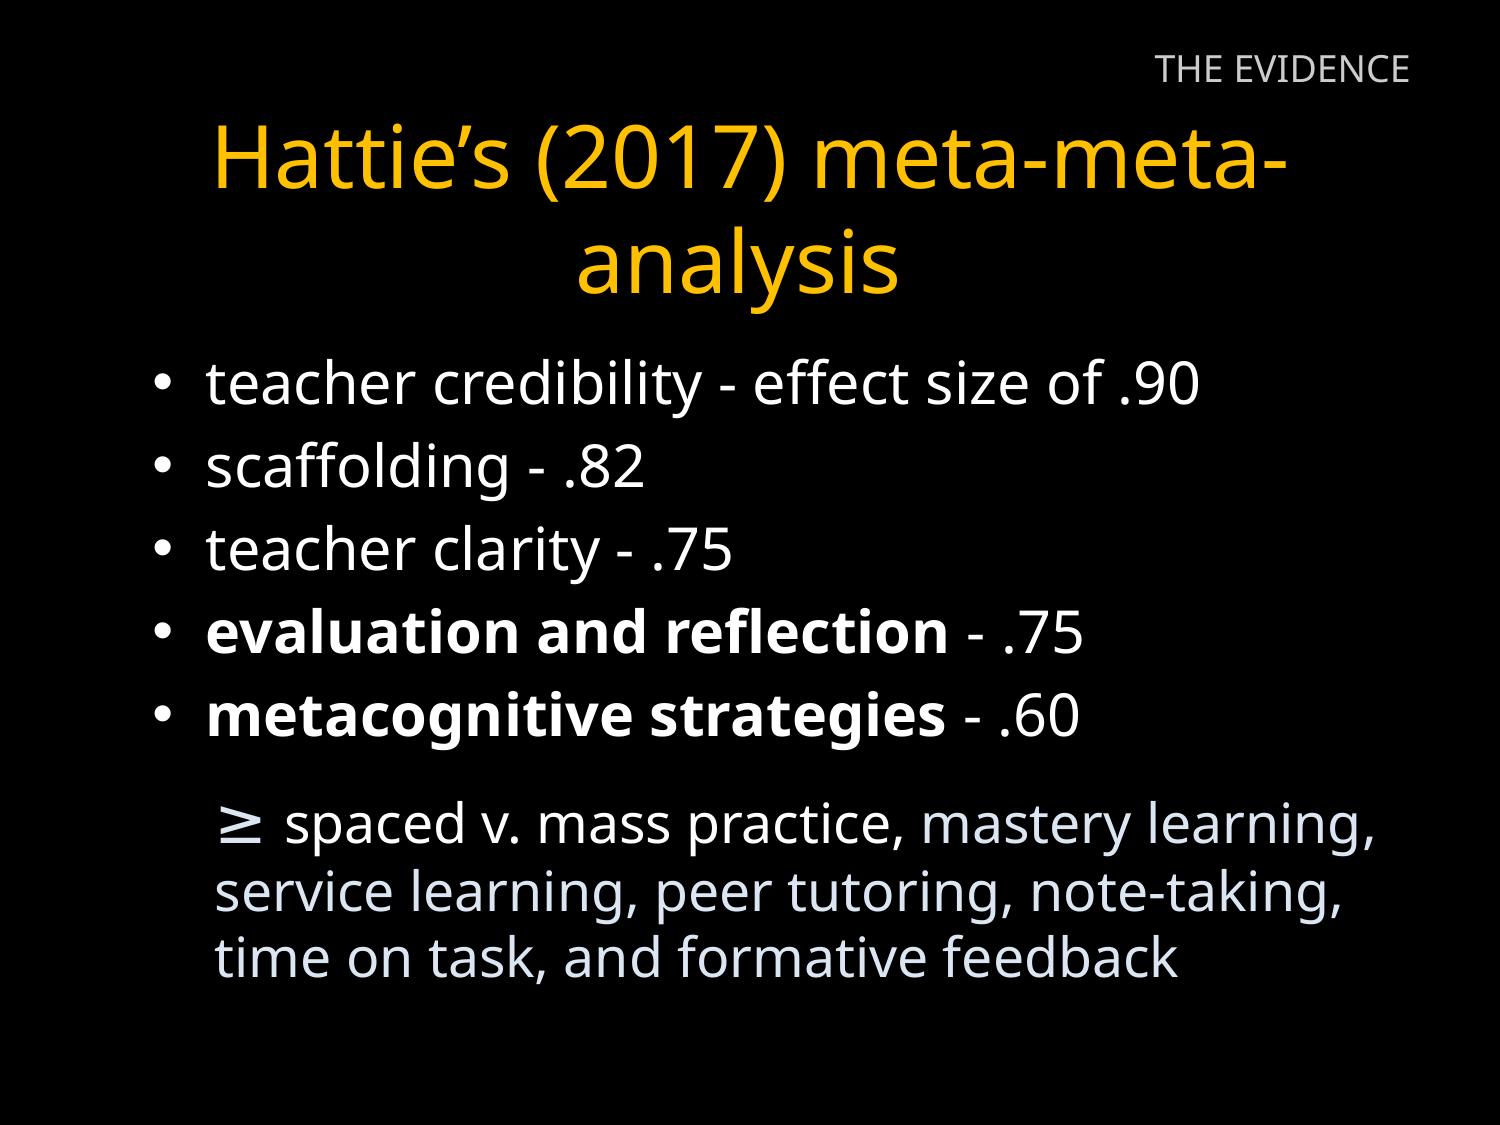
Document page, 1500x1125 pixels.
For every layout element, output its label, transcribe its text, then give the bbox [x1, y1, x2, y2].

title Hattie’s (2017) meta-meta-analysis [50, 112, 1450, 300]
text_box THE EVIDENCE [873, 37, 1426, 98]
list teacher credibility - effect size of .90 scaffolding - .82 teacher clarity - .75 evaluation and reflection - .75 metacognitive strategies - .60 ≥ spaced v. mass practice, mastery learning, service learning, peer tutoring, note-taking, time on task, and formative feedback [137, 337, 1400, 1013]
